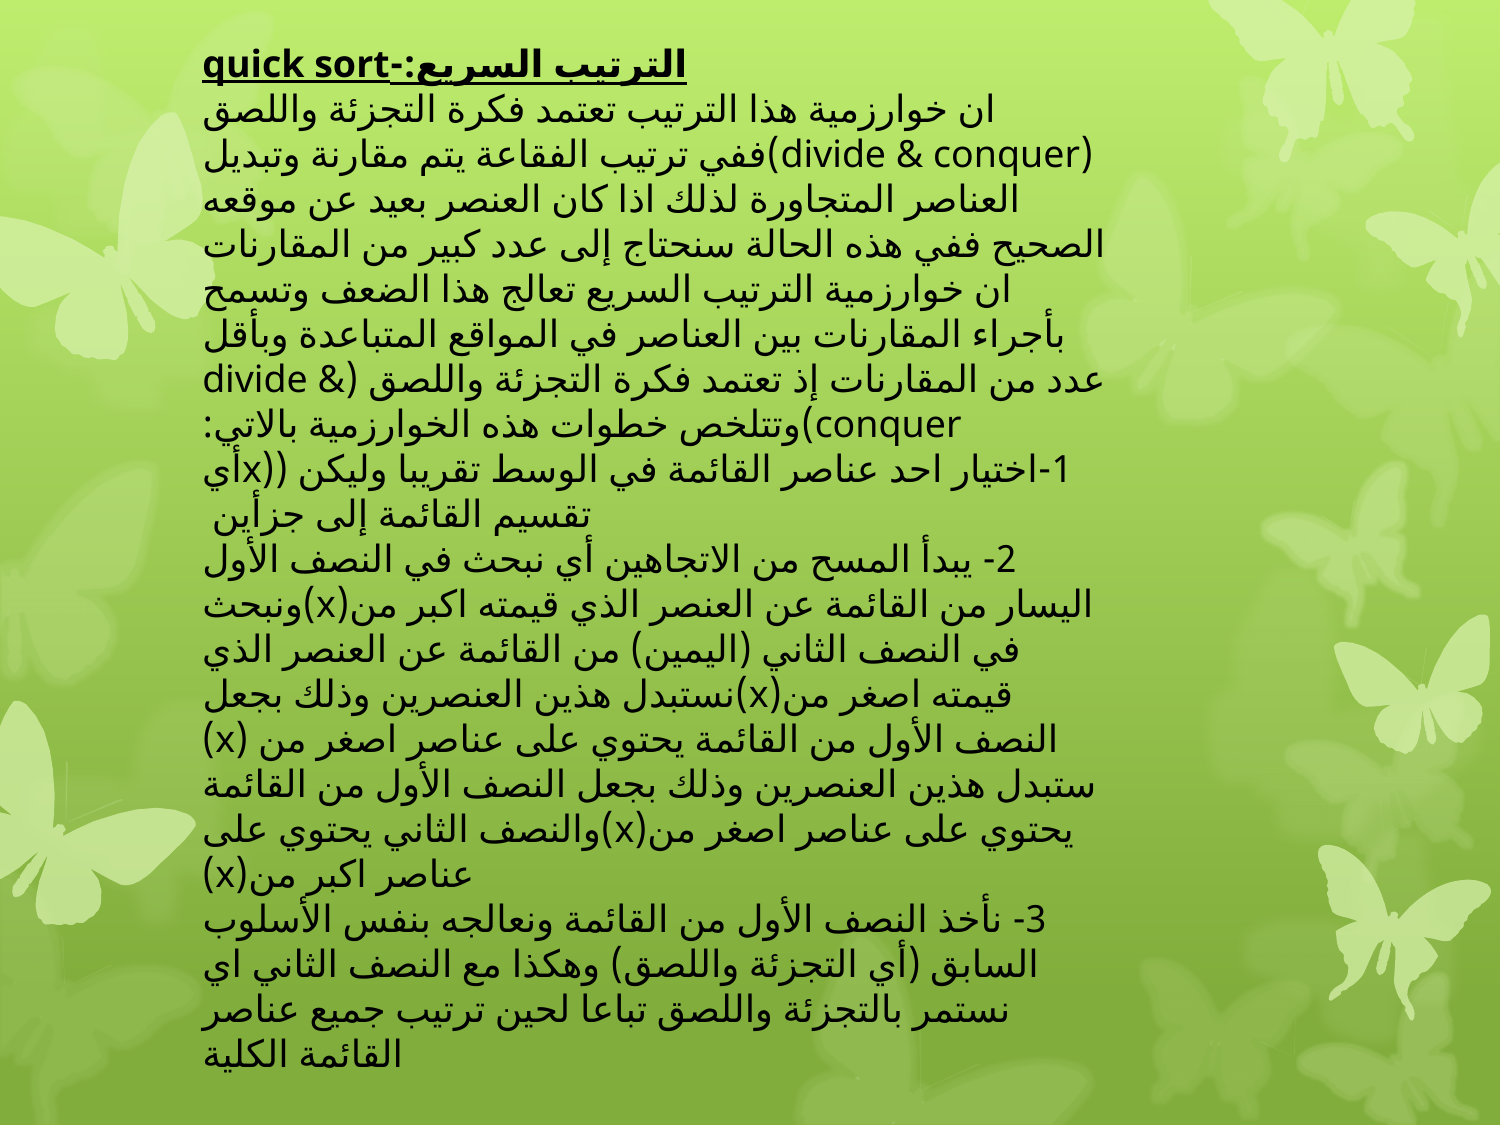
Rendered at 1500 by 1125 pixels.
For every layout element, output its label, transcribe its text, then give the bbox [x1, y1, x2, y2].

text_box الترتيب السريع:-quick sort ان خوارزمية هذا الترتيب تعتمد فكرة التجزئة واللصق (divide & conquer)ففي ترتيب الفقاعة يتم مقارنة وتبديل العناصر المتجاورة لذلك اذا كان العنصر بعيد عن موقعه الصحيح ففي هذه الحالة سنحتاج إلى عدد كبير من المقارنات ان خوارزمية الترتيب السريع تعالج هذا الضعف وتسمح بأجراء المقارنات بين العناصر في المواقع المتباعدة وبأقل عدد من المقارنات إذ تعتمد فكرة التجزئة واللصق (divide & conquer)وتتلخص خطوات هذه الخوارزمية بالاتي: 1-اختيار احد عناصر القائمة في الوسط تقريبا وليكن ((xأي تقسيم القائمة إلى جزأين 2- يبدأ المسح من الاتجاهين أي نبحث في النصف الأول اليسار من القائمة عن العنصر الذي قيمته اكبر من(x)ونبحث في النصف الثاني (اليمين) من القائمة عن العنصر الذي قيمته اصغر من(x)نستبدل هذين العنصرين وذلك بجعل النصف الأول من القائمة يحتوي على عناصر اصغر من (x) ستبدل هذين العنصرين وذلك بجعل النصف الأول من القائمة يحتوي على عناصر اصغر من(x)والنصف الثاني يحتوي على عناصر اكبر من(x) 3- نأخذ النصف الأول من القائمة ونعالجه بنفس الأسلوب السابق (أي التجزئة واللصق) وهكذا مع النصف الثاني اي نستمر بالتجزئة واللصق تباعا لحين ترتيب جميع عناصر القائمة الكلية [187, 32, 1125, 1083]
